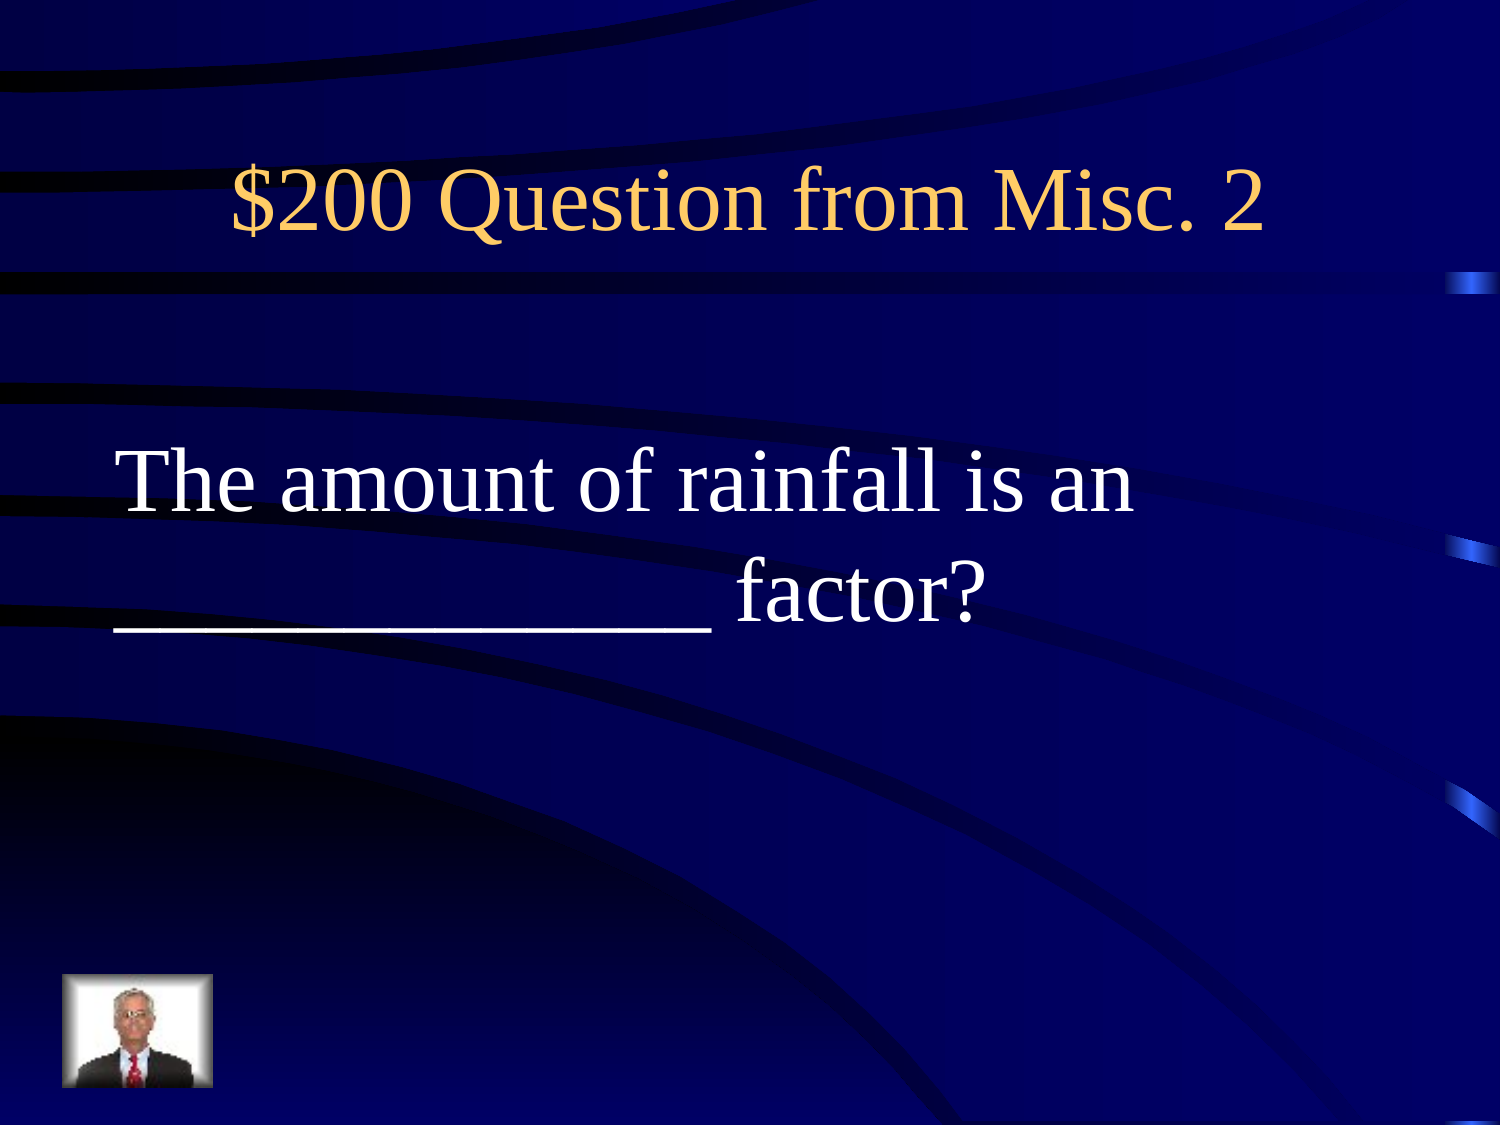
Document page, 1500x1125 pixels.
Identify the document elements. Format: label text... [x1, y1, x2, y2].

picture [62, 974, 213, 1088]
text_box The amount of rainfall is an _____________ factor? [99, 412, 1288, 648]
title $200 Question from Misc. 2 [112, 99, 1388, 288]
